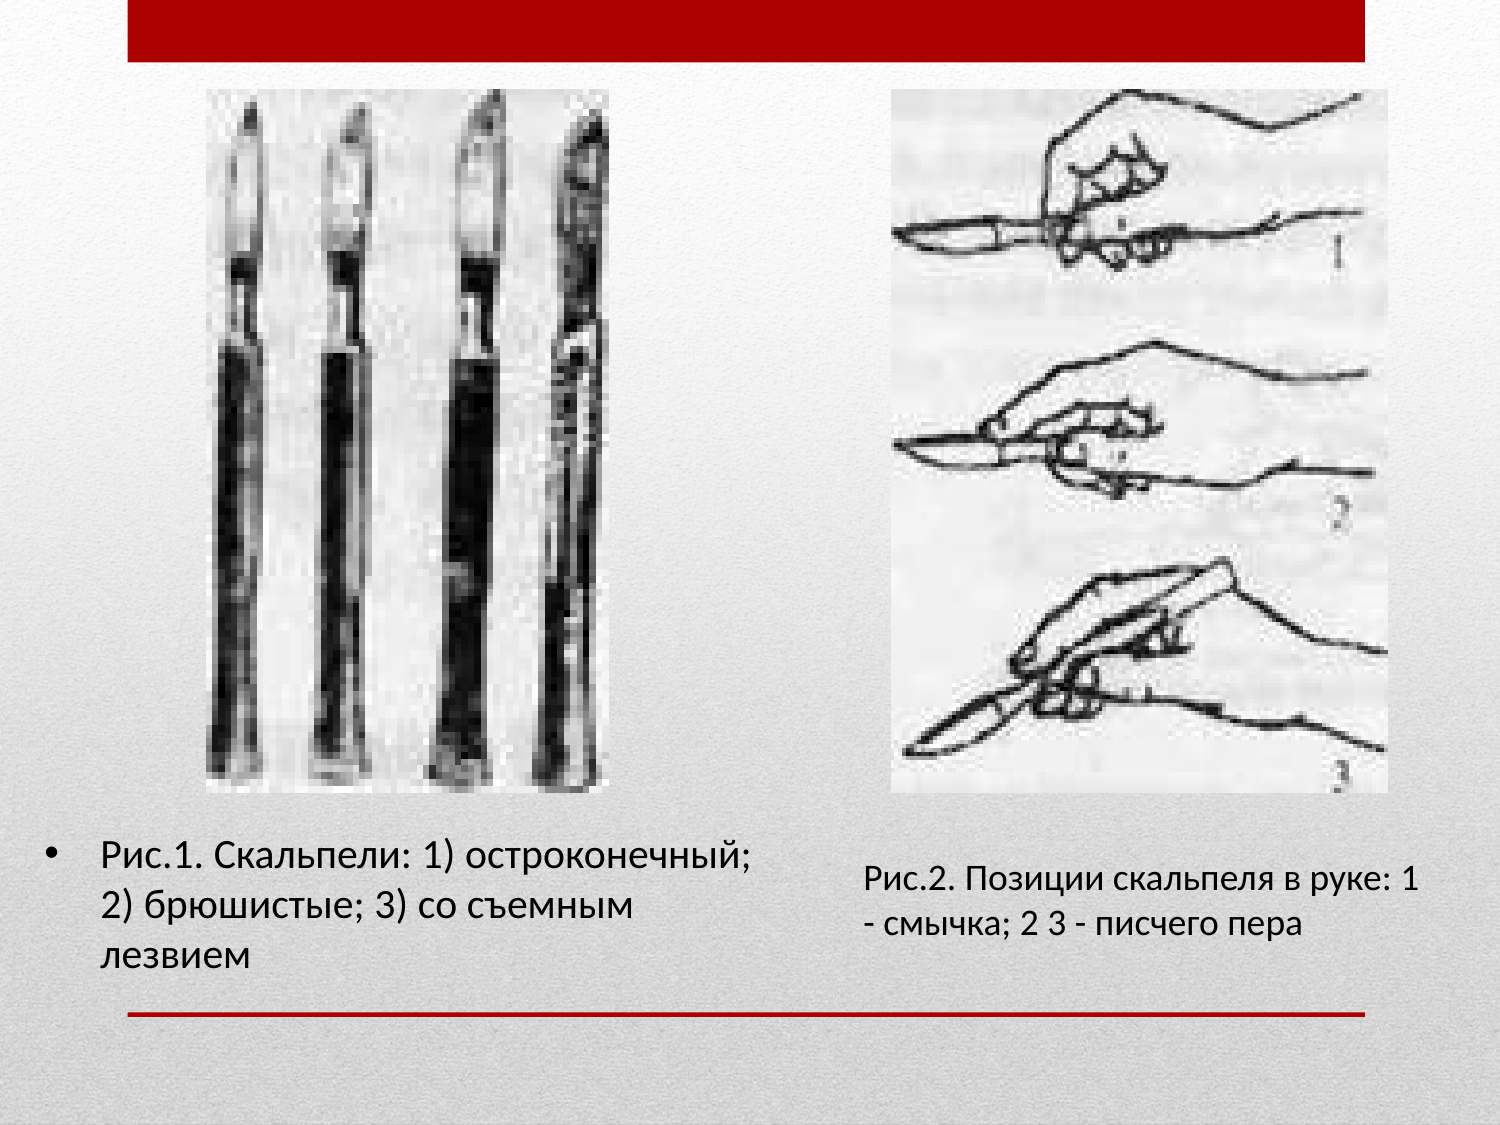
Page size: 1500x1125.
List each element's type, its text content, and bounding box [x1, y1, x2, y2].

picture [890, 89, 1389, 794]
picture [205, 89, 609, 794]
text_box Рис.2. Позиции скальпеля в руке: 1 - смычка; 2 3 - писчего пера [773, 846, 1447, 996]
text_box Рис.1. Скальпели: 1) остроконечный; 2) брюшистые; 3) со съемным лезвием [29, 819, 798, 1026]
